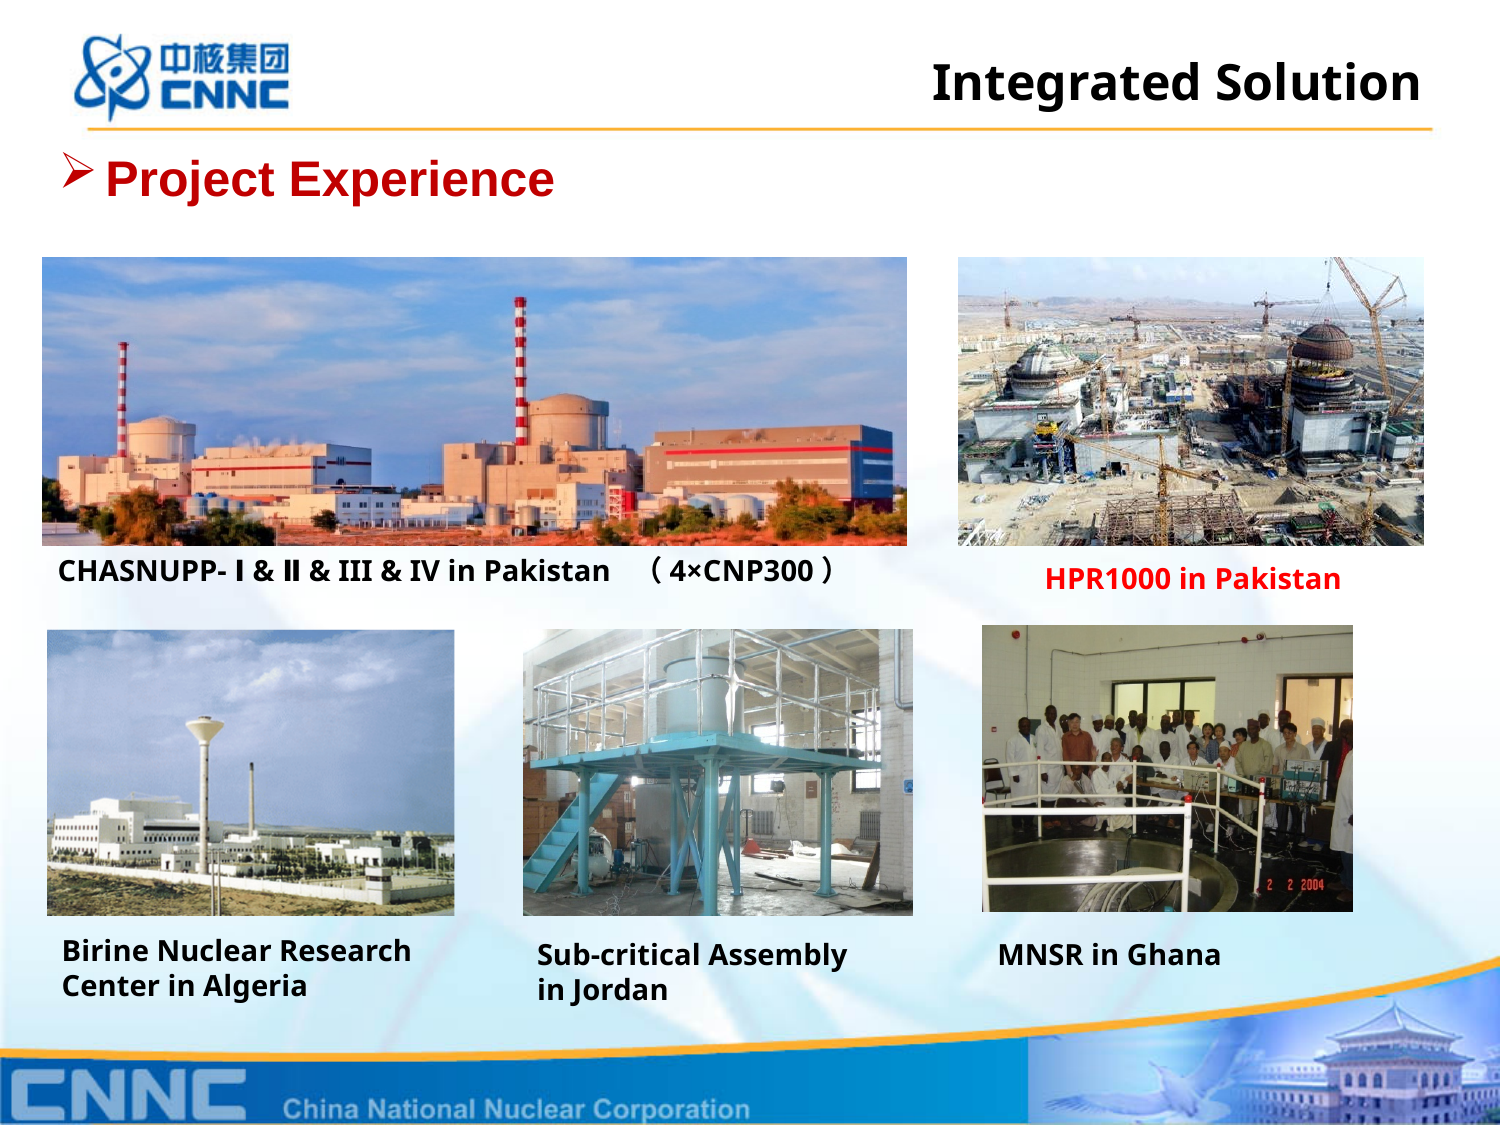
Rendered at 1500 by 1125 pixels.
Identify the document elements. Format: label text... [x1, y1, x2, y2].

text_box Integrated Solution [917, 43, 1438, 118]
text_box Sub-critical Assembly in Jordan [522, 929, 875, 1014]
text_box CHASNUPP- Ⅰ & Ⅱ & III & IV in Pakistan （4×CNP300） [42, 545, 968, 595]
picture [0, 0, 1500, 1125]
text_box MNSR in Ghana [982, 929, 1250, 979]
text_box HPR1000 in Pakistan [987, 554, 1400, 603]
text_box Project Experience [43, 139, 585, 214]
text_box Birine Nuclear Research Center in Algeria [46, 924, 455, 1010]
